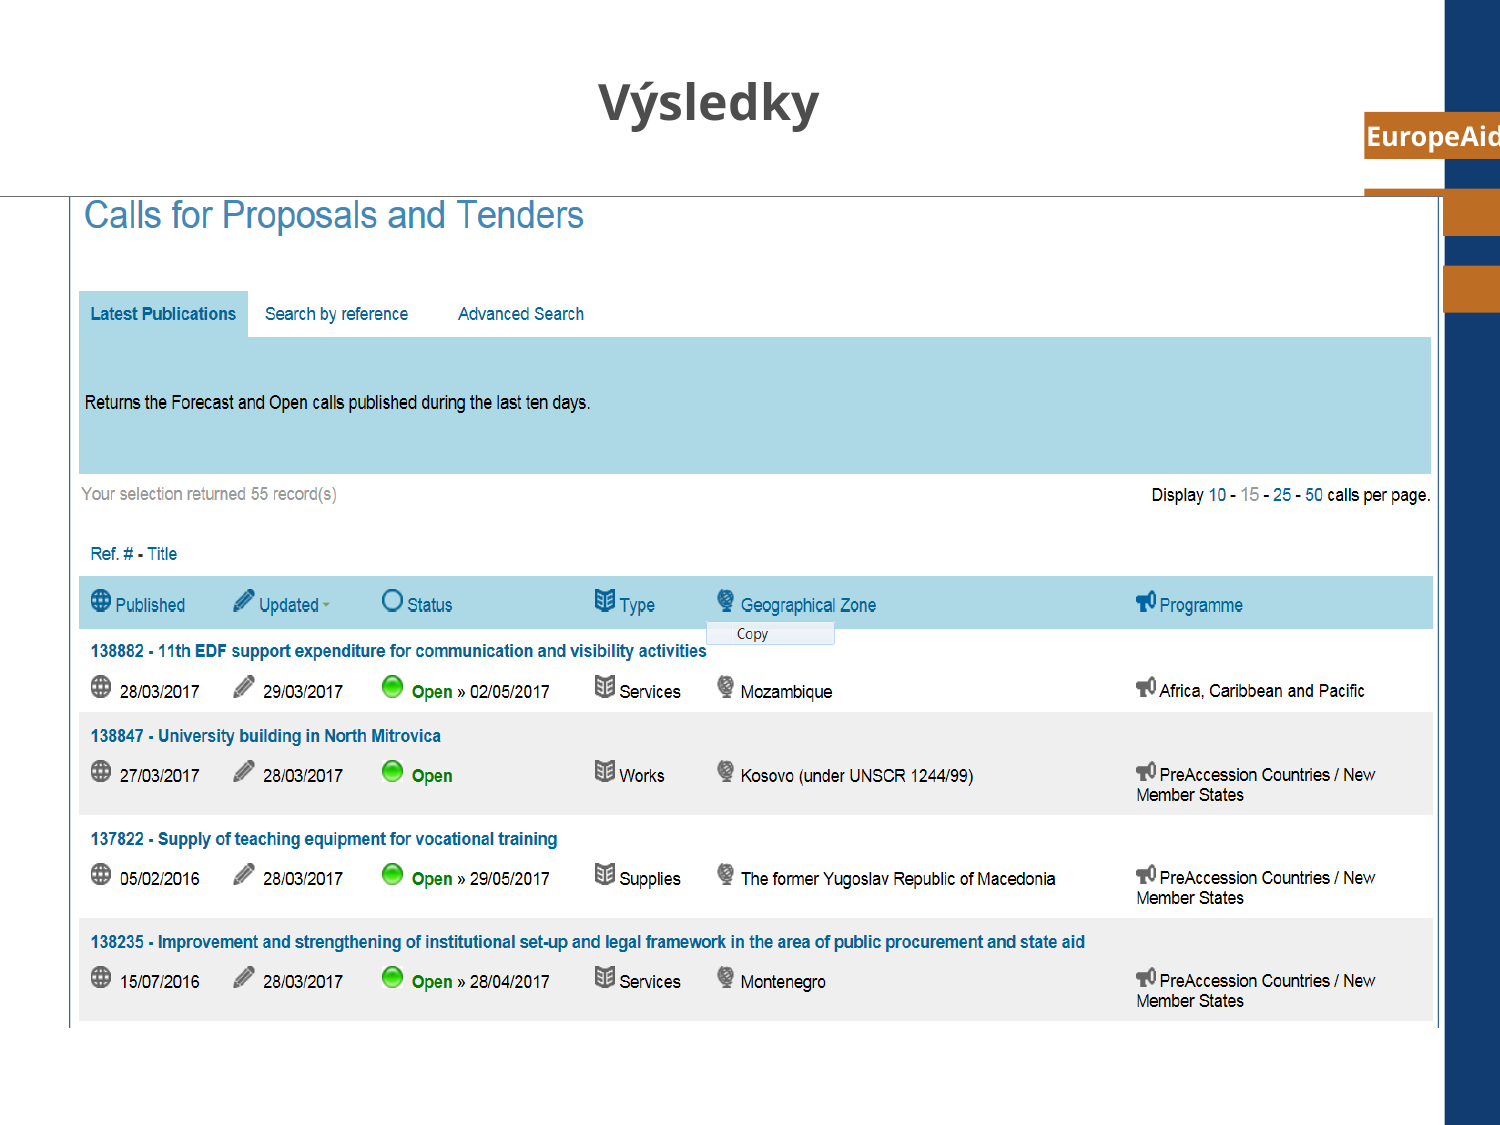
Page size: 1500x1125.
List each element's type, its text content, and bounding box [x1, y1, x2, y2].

title Výsledky [76, 42, 1355, 159]
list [0, 196, 1443, 1029]
